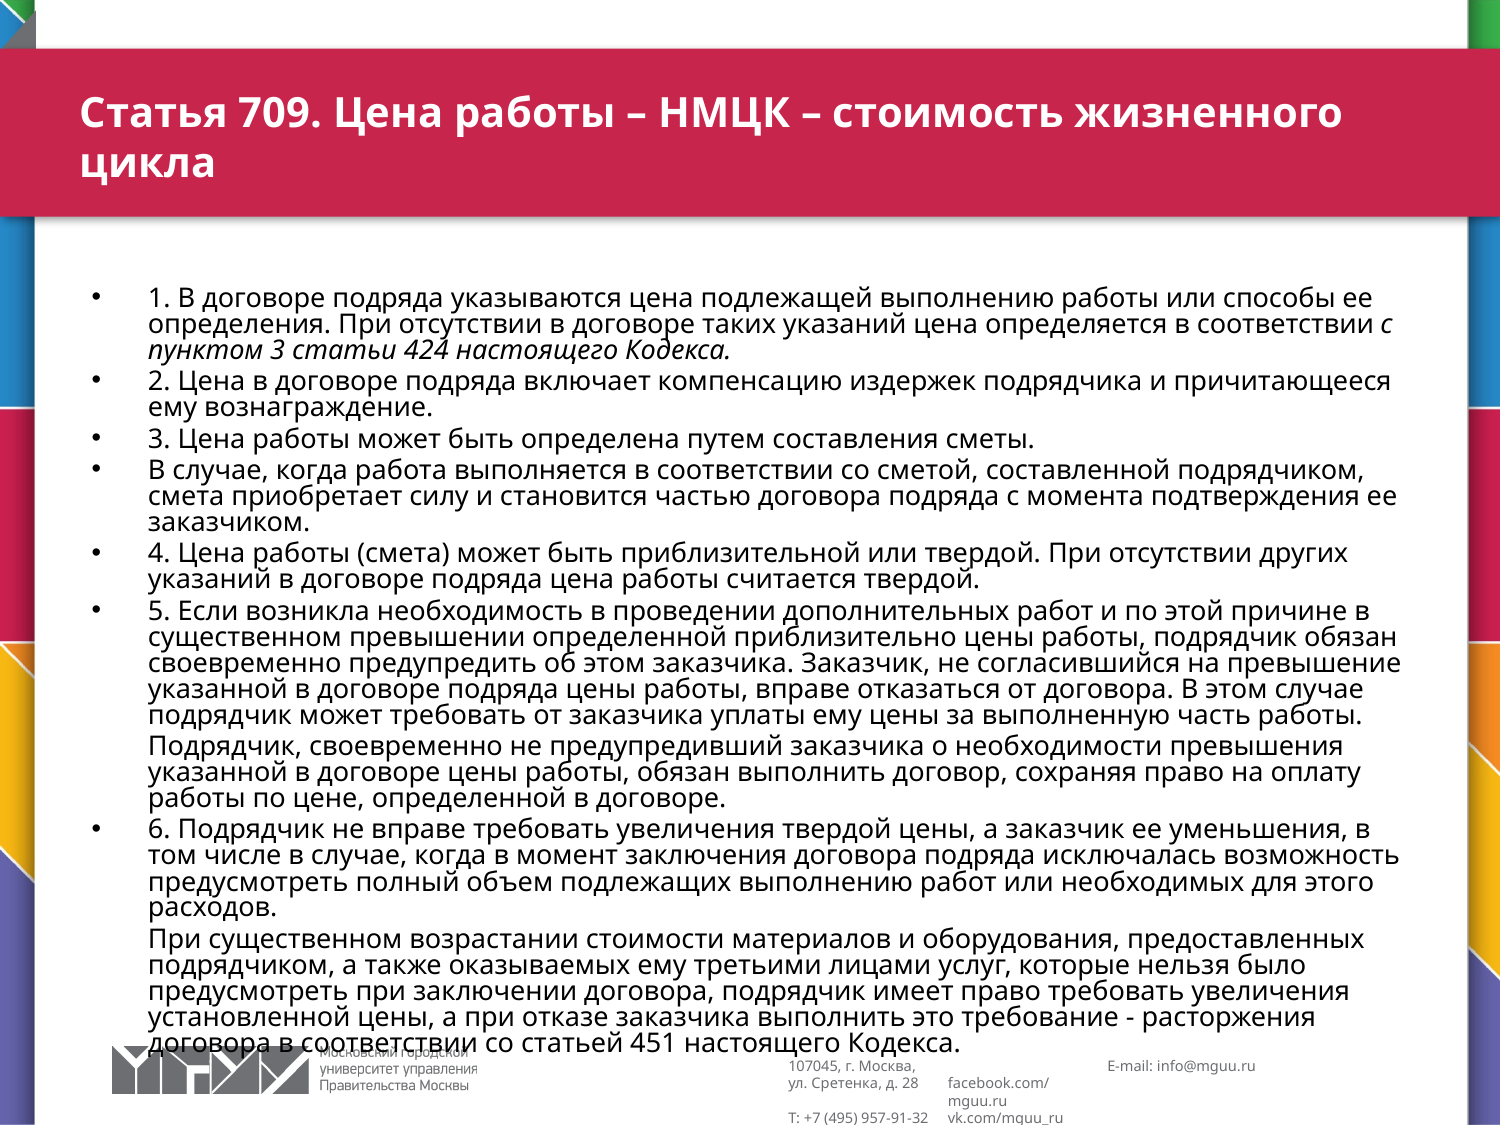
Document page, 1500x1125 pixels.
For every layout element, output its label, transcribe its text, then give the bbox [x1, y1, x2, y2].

list 1. В договоре подряда указываются цена подлежащей выполнению работы или способы ее определения. При отсутствии в договоре таких указаний цена определяется в соответствии с пунктом 3 статьи 424 настоящего Кодекса. 2. Цена в договоре подряда включает компенсацию издержек подрядчика и причитающееся ему вознаграждение. 3. Цена работы может быть определена путем составления сметы. В случае, когда работа выполняется в соответствии со сметой, составленной подрядчиком, смета приобретает силу и становится частью договора подряда с момента подтверждения ее заказчиком. 4. Цена работы (смета) может быть приблизительной или твердой. При отсутствии других указаний в договоре подряда цена работы считается твердой. 5. Если возникла необходимость в проведении дополнительных работ и по этой причине в существенном превышении определенной приблизительно цены работы, подрядчик обязан своевременно предупредить об этом заказчика. Заказчик, не согласившийся на превышение указанной в договоре подряда цены работы, вправе отказаться от договора. В этом случае подрядчик может требовать от заказчика уплаты ему цены за выполненную часть работы. Подрядчик, своевременно не предупредивший заказчика о необходимости превышения указанной в договоре цены работы, обязан выполнить договор, сохраняя право на оплату работы по цене, определенной в договоре. 6. Подрядчик не вправе требовать увеличения твердой цены, а заказчик ее уменьшения, в том числе в случае, когда в момент заключения договора подряда исключалась возможность предусмотреть полный объем подлежащих выполнению работ или необходимых для этого расходов. При существенном возрастании стоимости материалов и оборудования, предоставленных подрядчиком, а также оказываемых ему третьими лицами услуг, которые нельзя было предусмотреть при заключении договора, подрядчик имеет право требовать увеличения установленной цены, а при отказе заказчика выполнить это требование - расторжения договора в соответствии со статьей 451 настоящего Кодекса. [76, 278, 1427, 982]
picture [0, 217, 1500, 1125]
picture [0, 0, 1500, 48]
title Статья 709. Цена работы – НМЦК – стоимость жизненного цикла [64, 77, 1416, 185]
